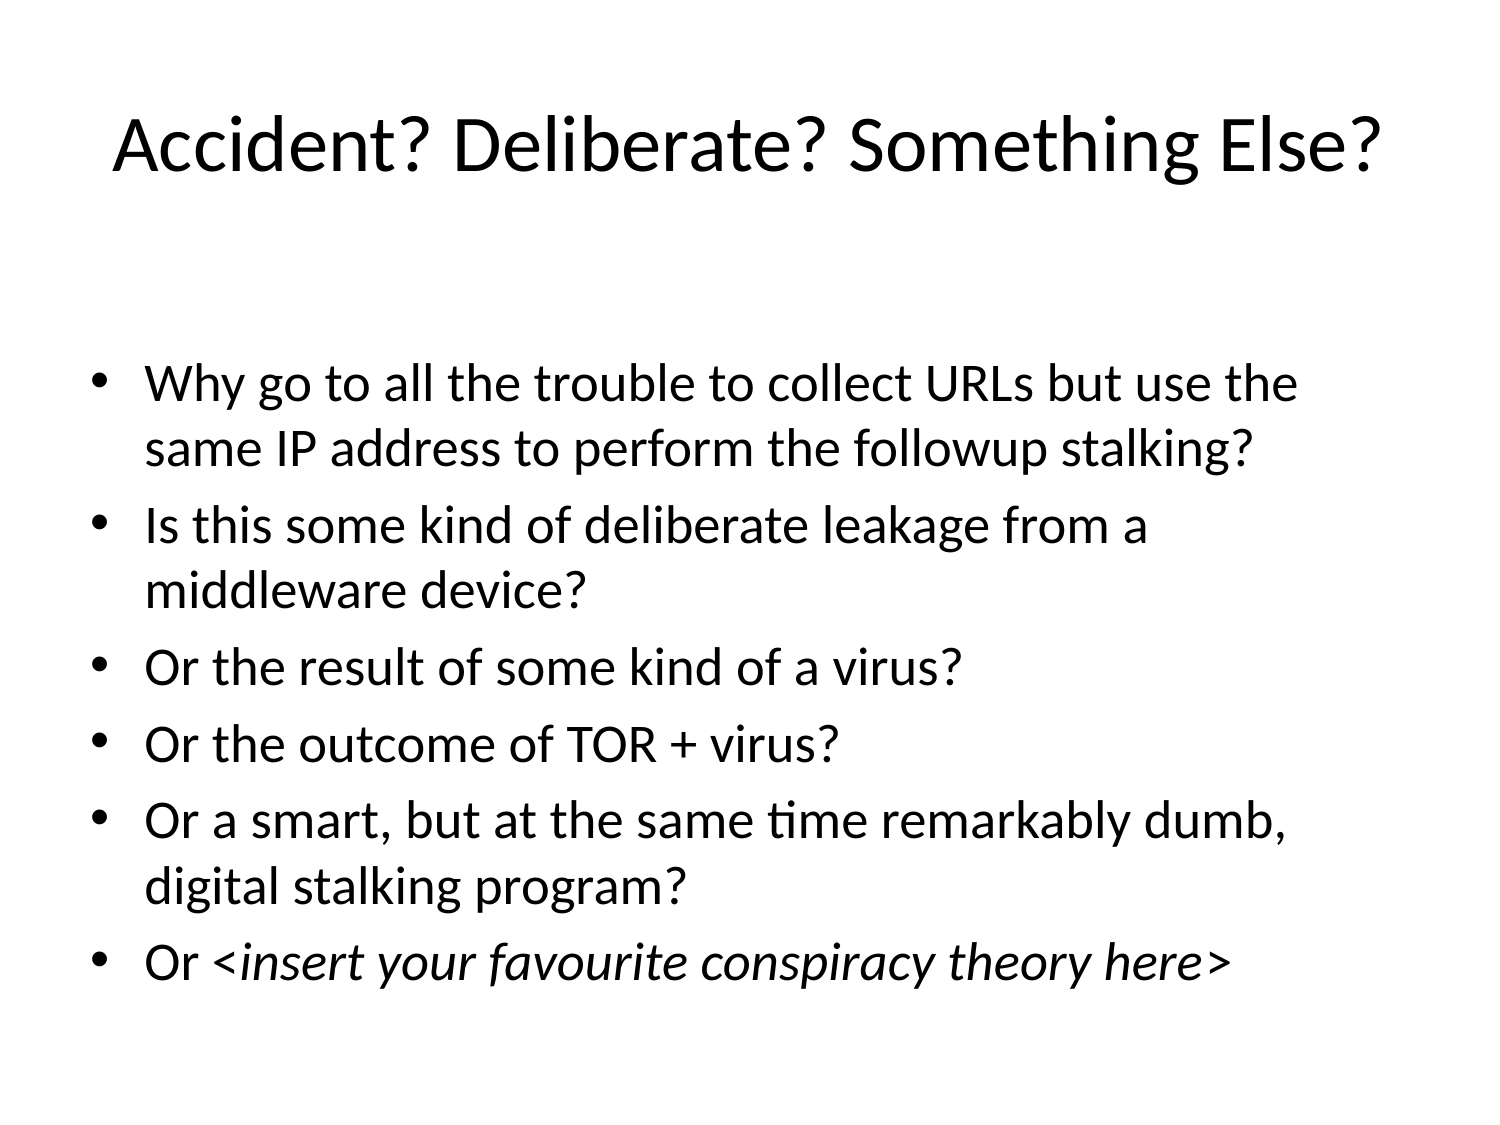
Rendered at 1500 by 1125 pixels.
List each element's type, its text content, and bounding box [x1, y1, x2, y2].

title Accident? Deliberate? Something Else? [75, 45, 1425, 233]
list Why go to all the trouble to collect URLs but use the same IP address to perform the followup stalking? Is this some kind of deliberate leakage from a middleware device? Or the result of some kind of a virus? Or the outcome of TOR + virus? Or a smart, but at the same time remarkably dumb, digital stalking program? Or <insert your favourite conspiracy theory here> [75, 262, 1425, 1005]
